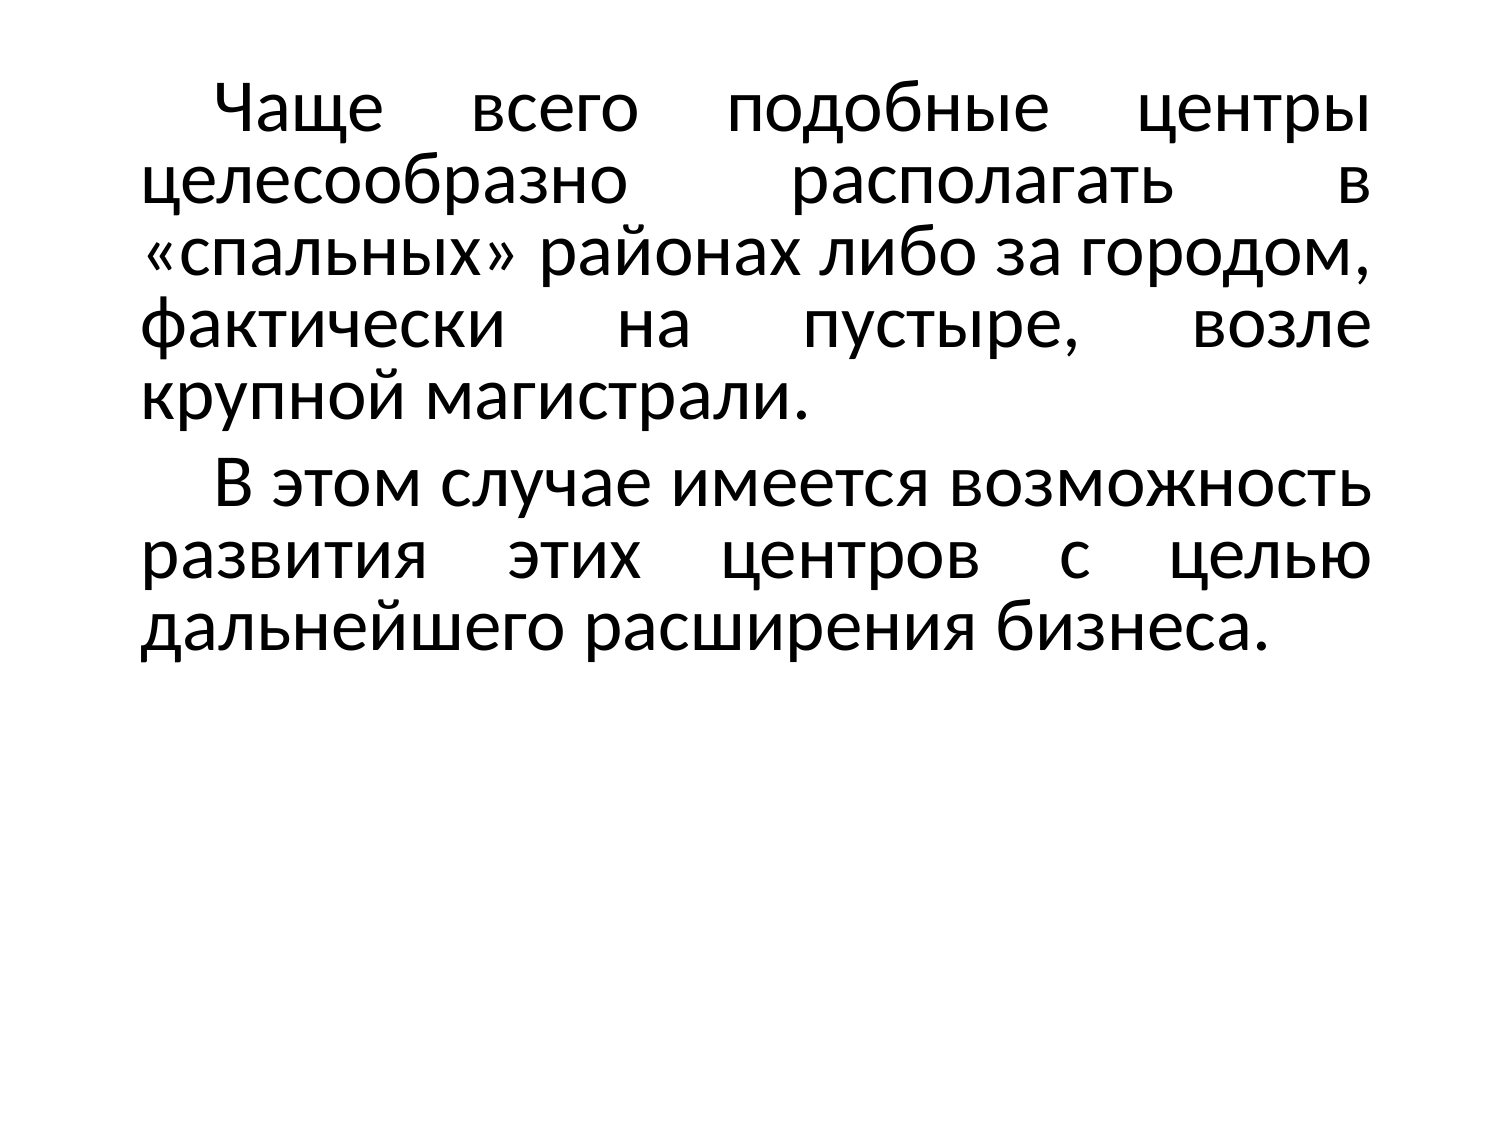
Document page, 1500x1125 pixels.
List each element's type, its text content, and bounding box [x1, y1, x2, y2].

list Чаще всего подобные центры целесообразно располагать в «спальных» районах либо за городом, фактически на пустыре, возле крупной магистрали. В этом случае имеется возможность развития этих центров с целью дальнейшего расширения бизнеса. [125, 66, 1388, 975]
